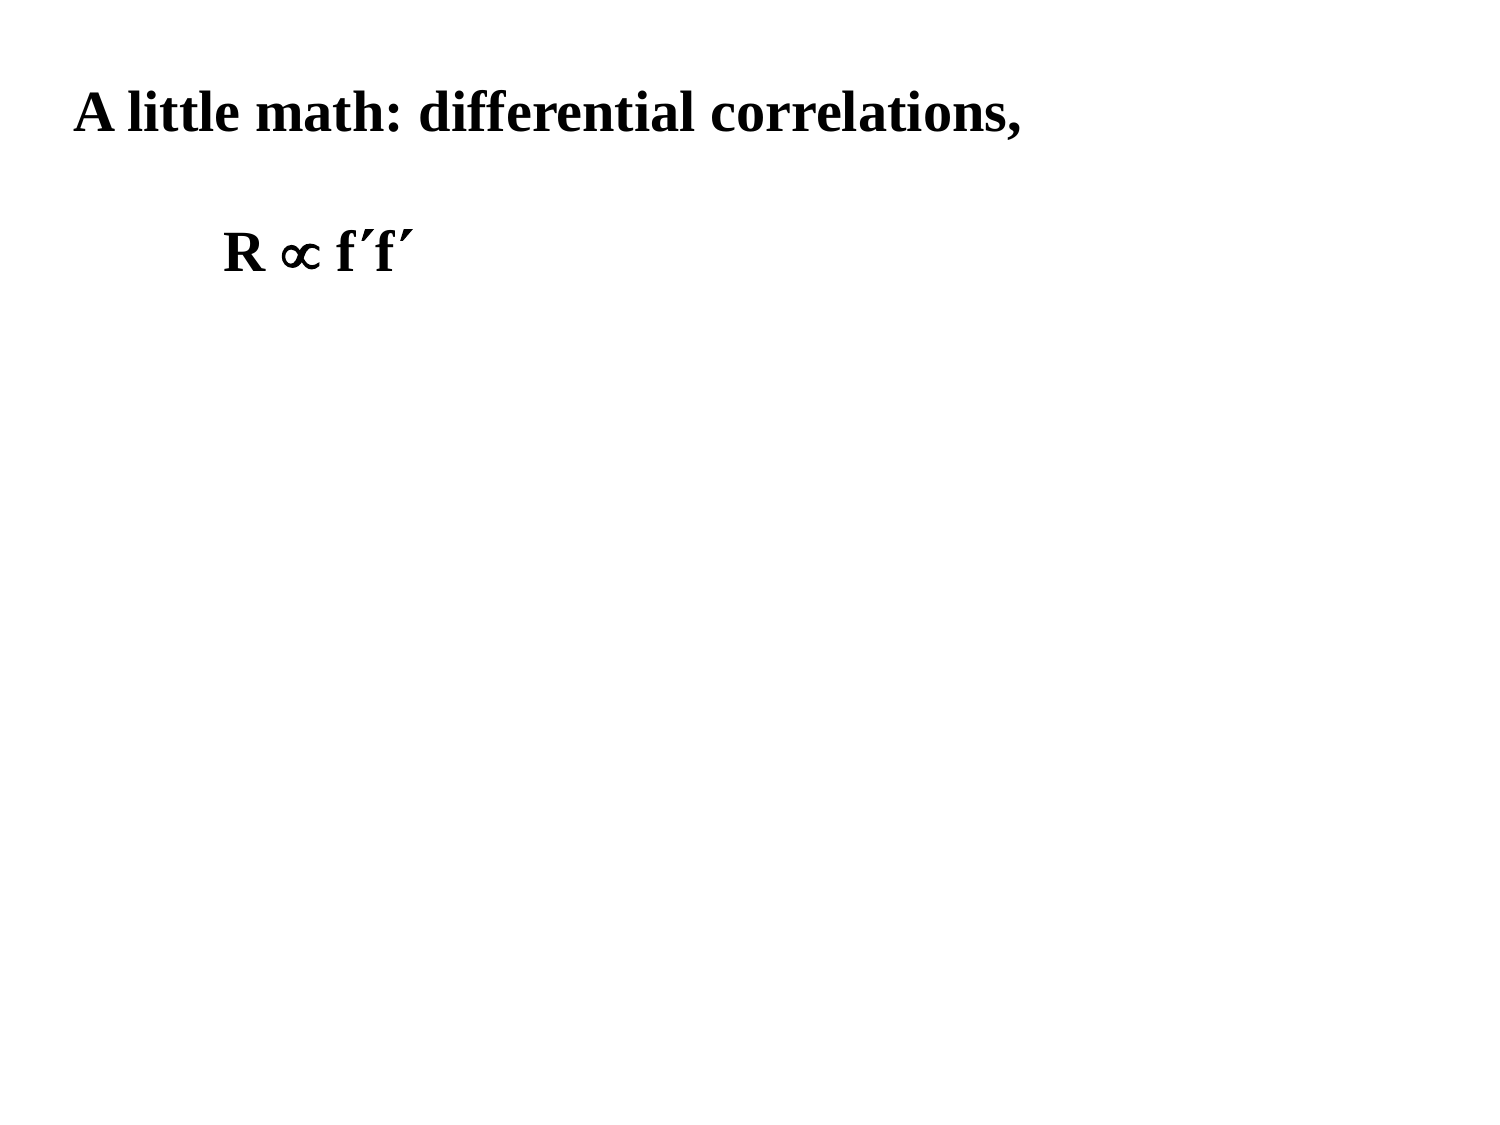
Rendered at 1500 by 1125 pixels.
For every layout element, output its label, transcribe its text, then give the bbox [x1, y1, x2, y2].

text_box A little math: differential correlations, R  ff [59, 65, 1472, 291]
